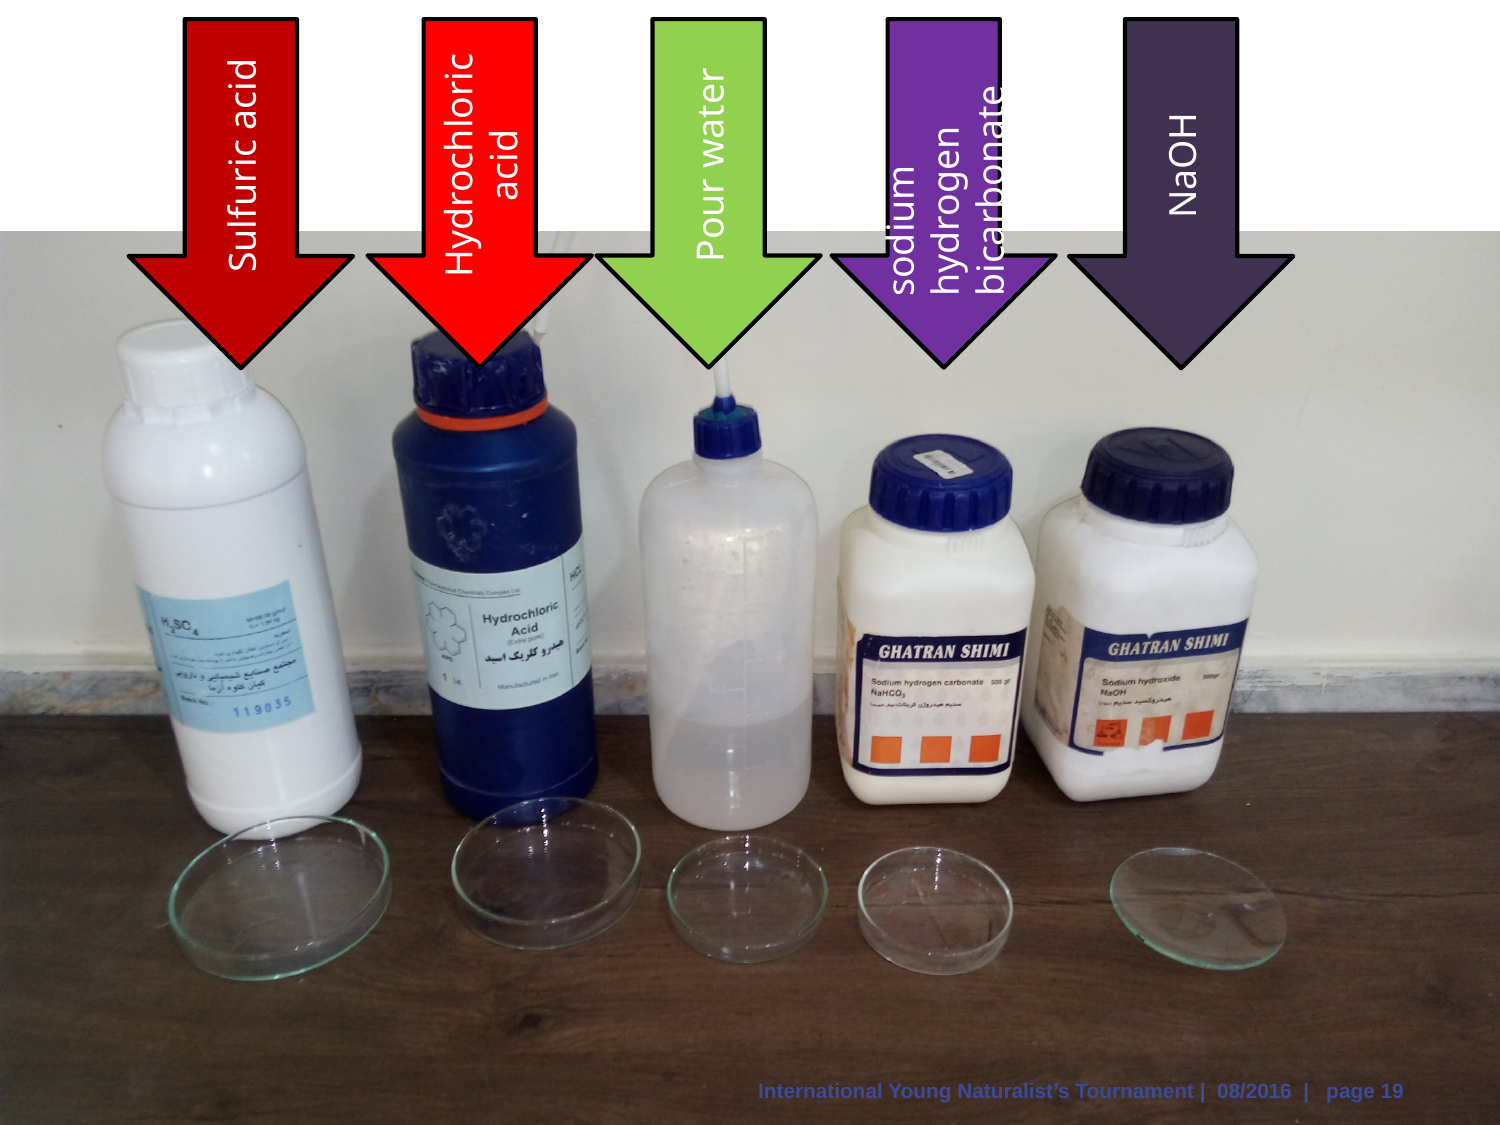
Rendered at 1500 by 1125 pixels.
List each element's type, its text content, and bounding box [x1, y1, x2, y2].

text_box NaOH [1122, 17, 1240, 230]
text_box Pour water [650, 17, 767, 230]
text_box sodium hydrogen bicarbonate [885, 17, 1002, 230]
text_box Sulfuric acid [182, 17, 300, 230]
picture [0, 231, 1500, 1125]
text_box Hydrochloric acid [421, 17, 538, 230]
